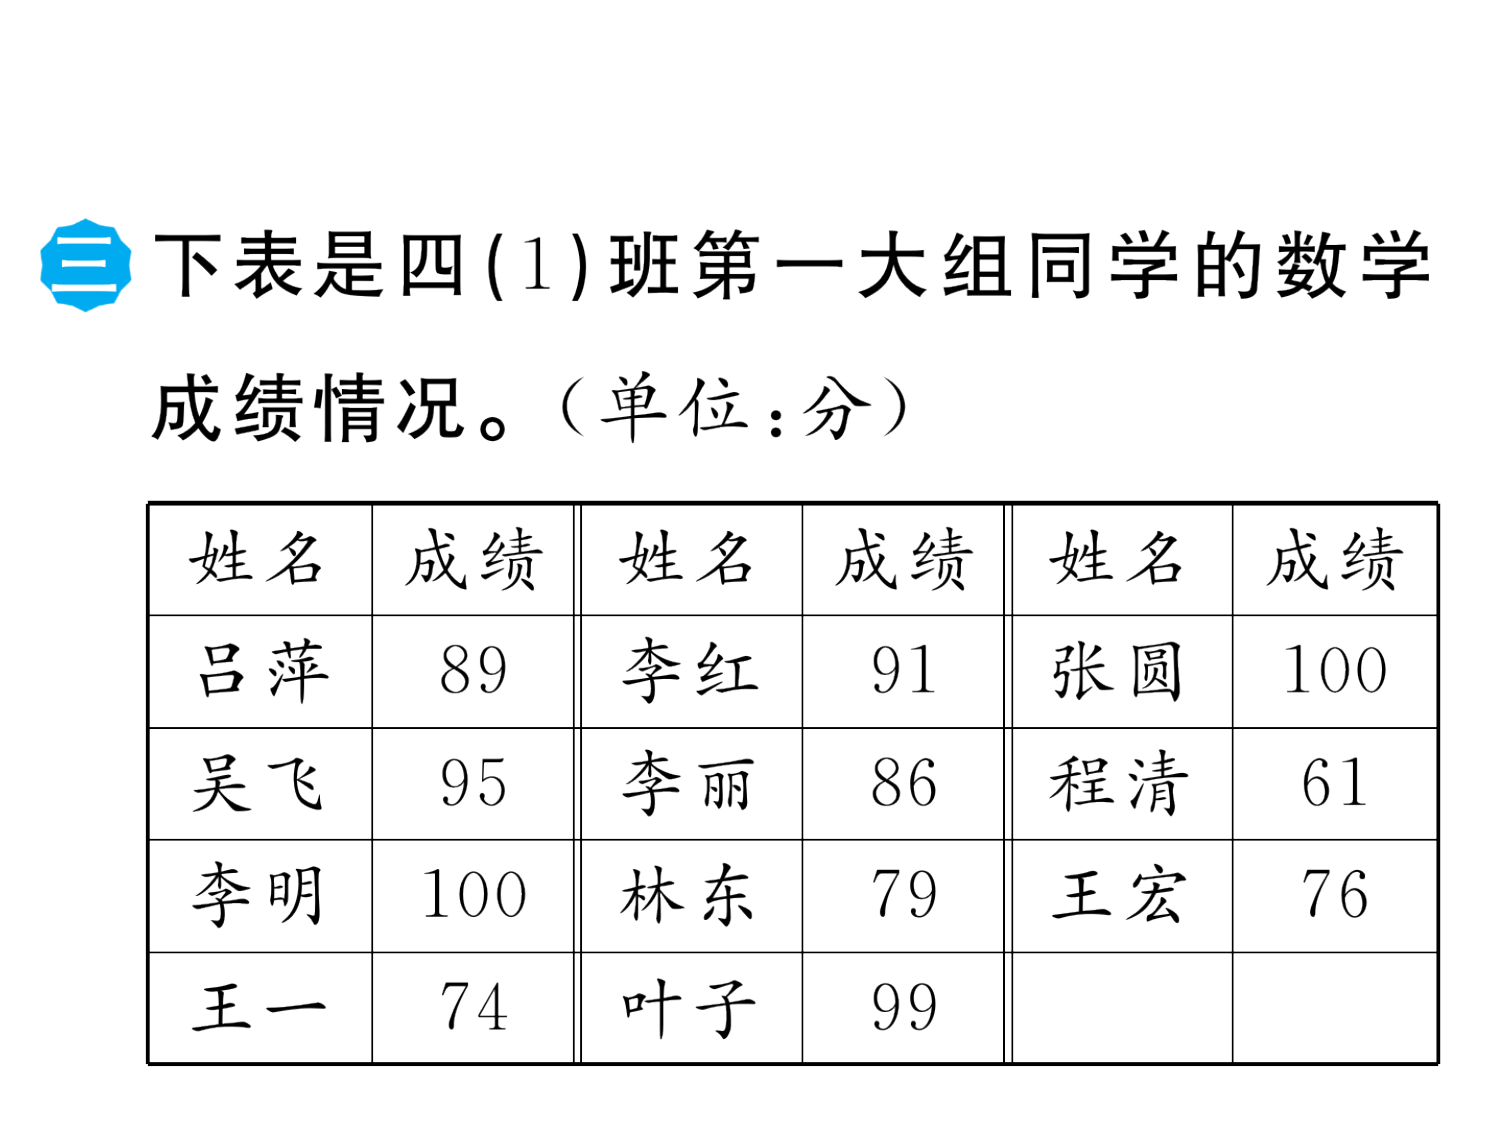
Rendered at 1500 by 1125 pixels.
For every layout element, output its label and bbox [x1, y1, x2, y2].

picture [35, 177, 1453, 1109]
